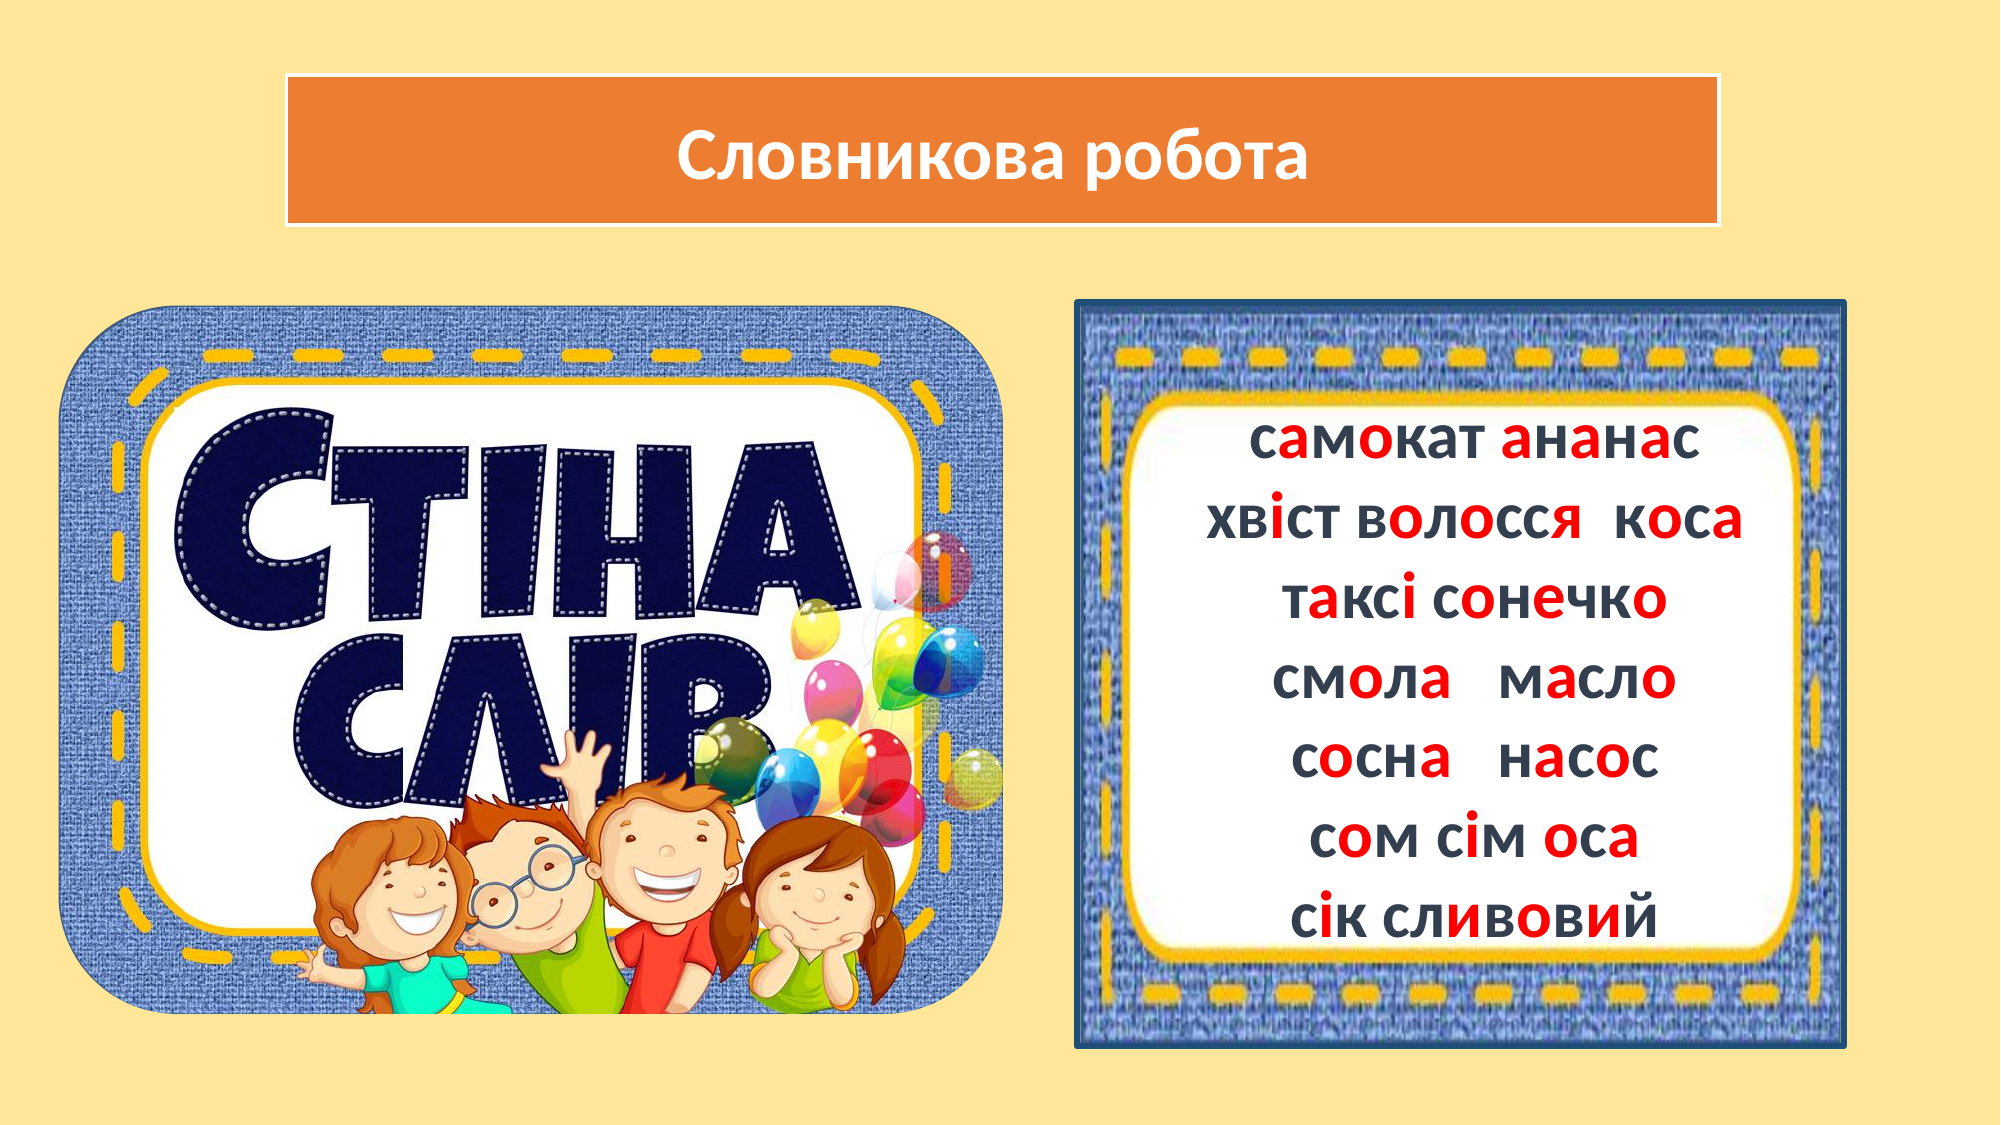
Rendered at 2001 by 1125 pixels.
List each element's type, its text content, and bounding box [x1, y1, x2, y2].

picture [58, 305, 1003, 1014]
picture [1080, 305, 1841, 1044]
text_box Словникова робота [285, 73, 1721, 227]
